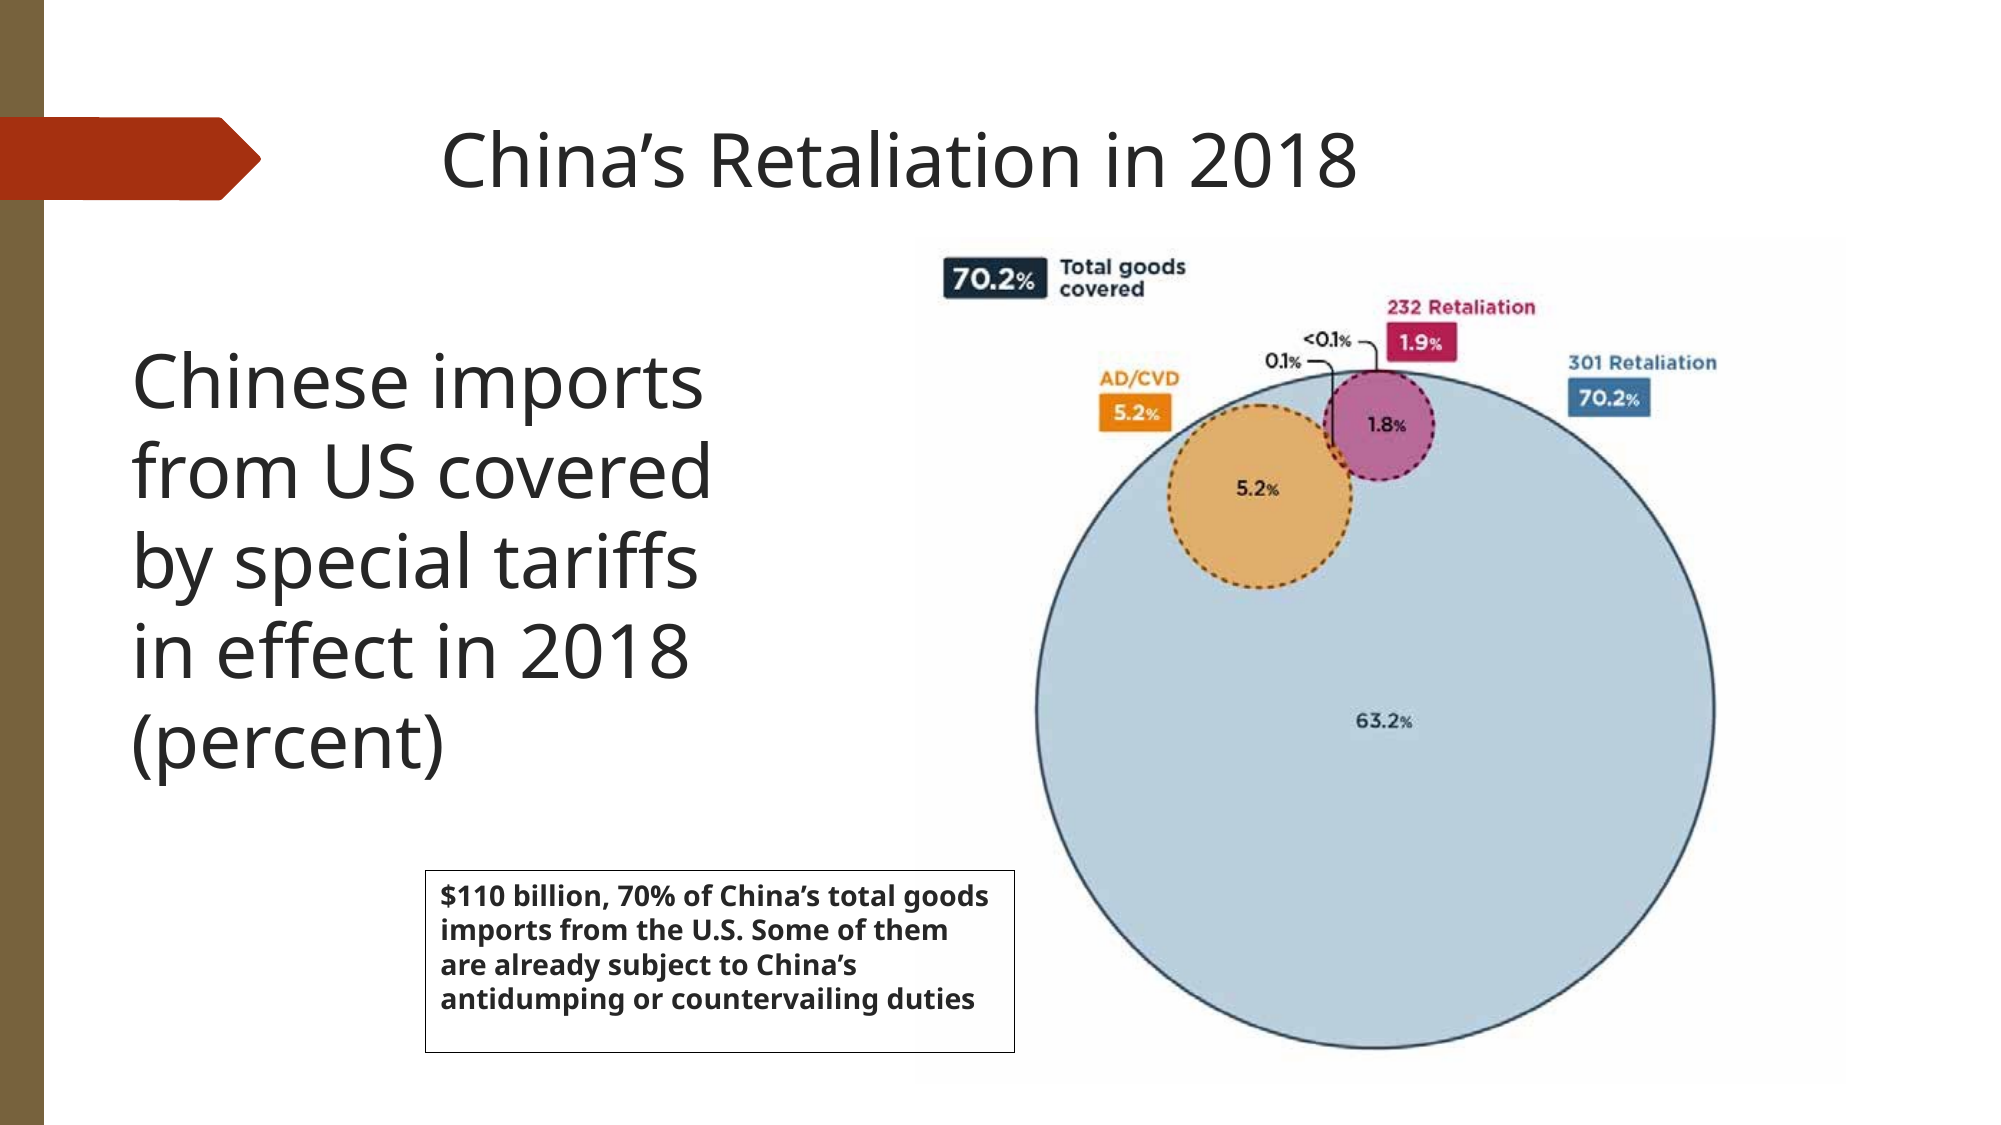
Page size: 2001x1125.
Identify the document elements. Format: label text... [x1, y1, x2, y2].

text_box Chinese imports from US covered by special tariffs in effect in 2018 (percent) [116, 325, 784, 964]
title China’s Retaliation in 2018 [425, 105, 1888, 316]
text_box $110 billion, 70% of China’s total goods imports from the U.S. Some of them are already subject to China’s antidumping or countervailing duties [425, 870, 910, 1053]
picture [915, 237, 1846, 1085]
